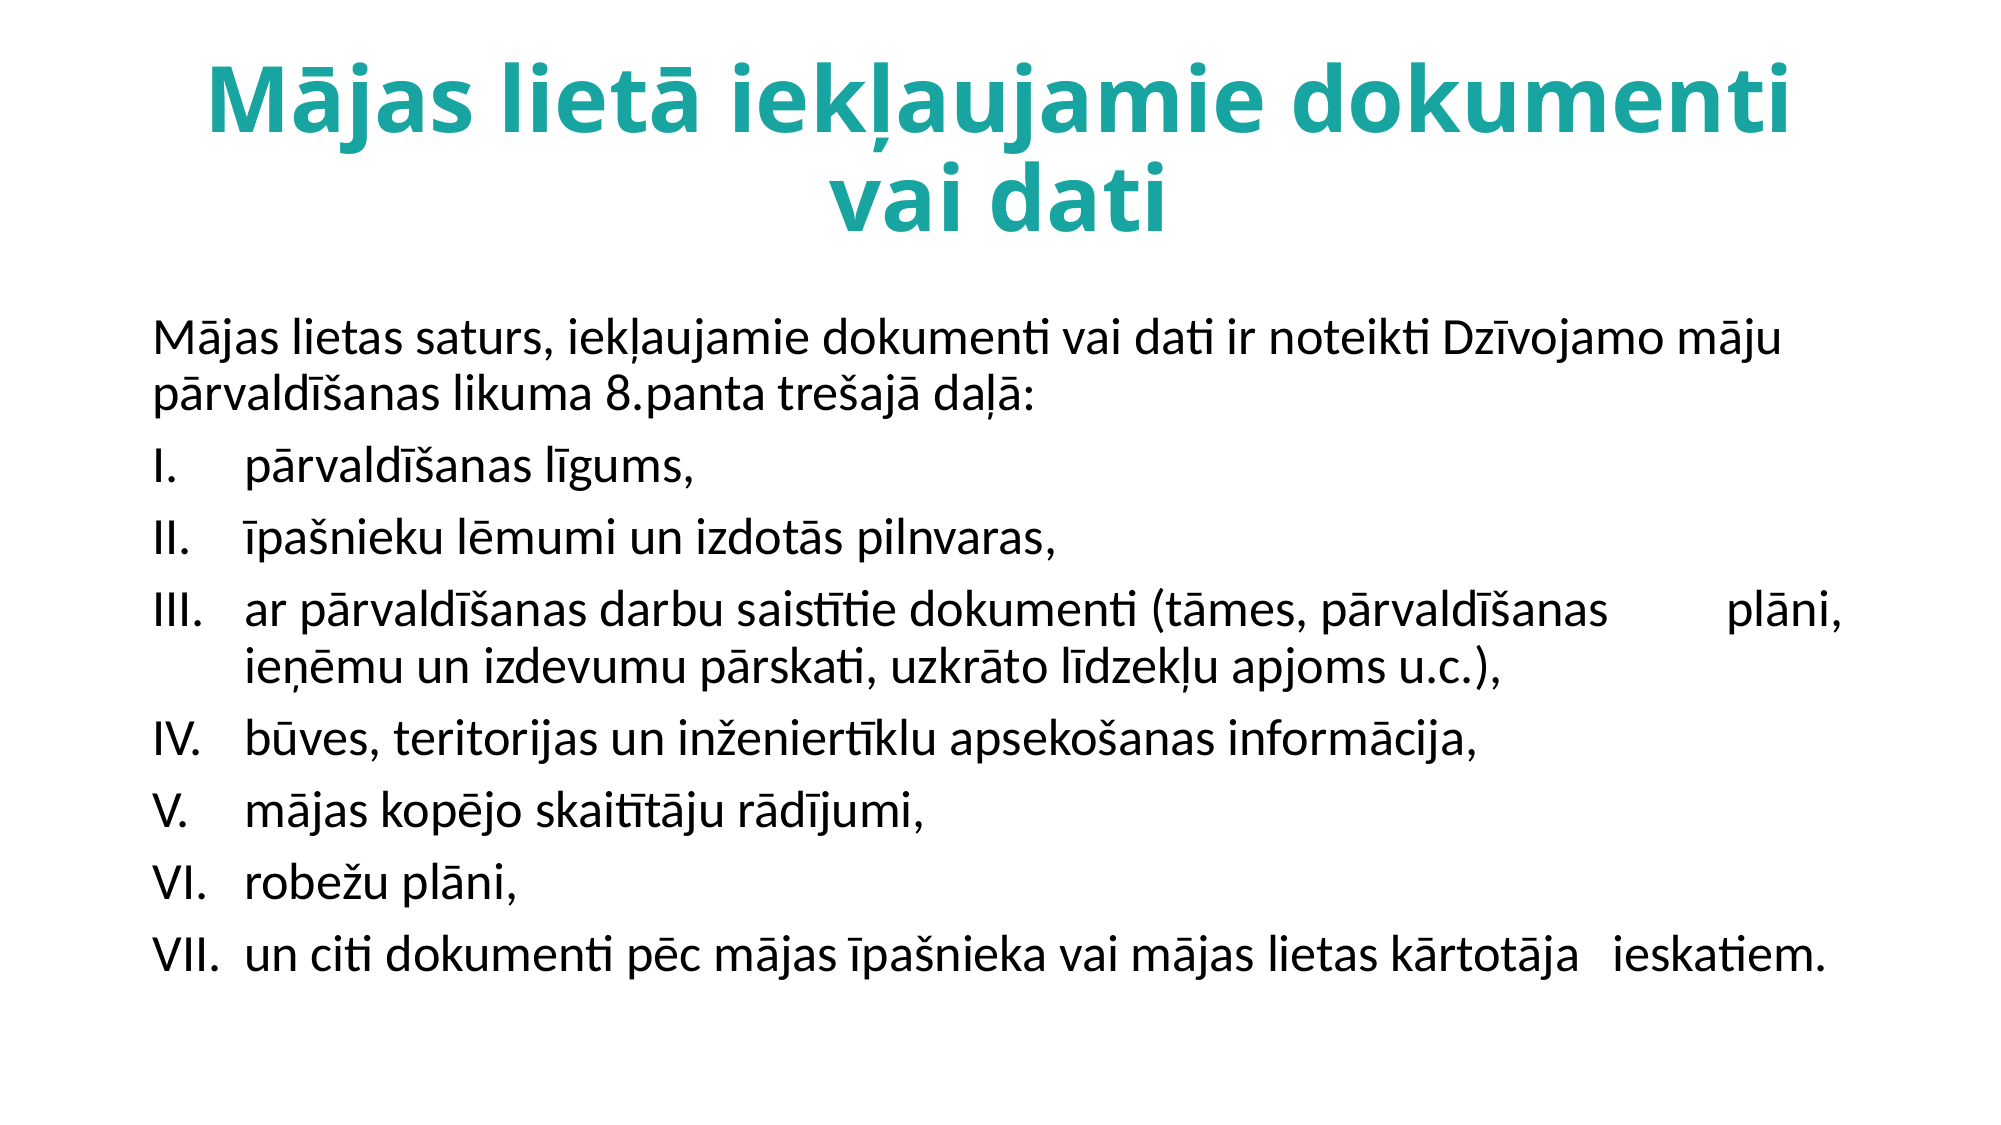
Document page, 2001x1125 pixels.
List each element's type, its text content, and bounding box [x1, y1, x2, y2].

list Mājas lietas saturs, iekļaujamie dokumenti vai dati ir noteikti Dzīvojamo māju pārvaldīšanas likuma 8.panta trešajā daļā: pārvaldīšanas līgums, īpašnieku lēmumi un izdotās pilnvaras, ar pārvaldīšanas darbu saistītie dokumenti (tāmes, pārvaldīšanas plāni, ieņēmu un izdevumu pārskati, uzkrāto līdzekļu apjoms u.c.), būves, teritorijas un inženiertīklu apsekošanas informācija, mājas kopējo skaitītāju rādījumi, robežu plāni, un citi dokumenti pēc mājas īpašnieka vai mājas lietas kārtotāja ieskatiem. [137, 301, 1863, 1014]
title Mājas lietā iekļaujamie dokumenti vai dati [137, 58, 1863, 247]
